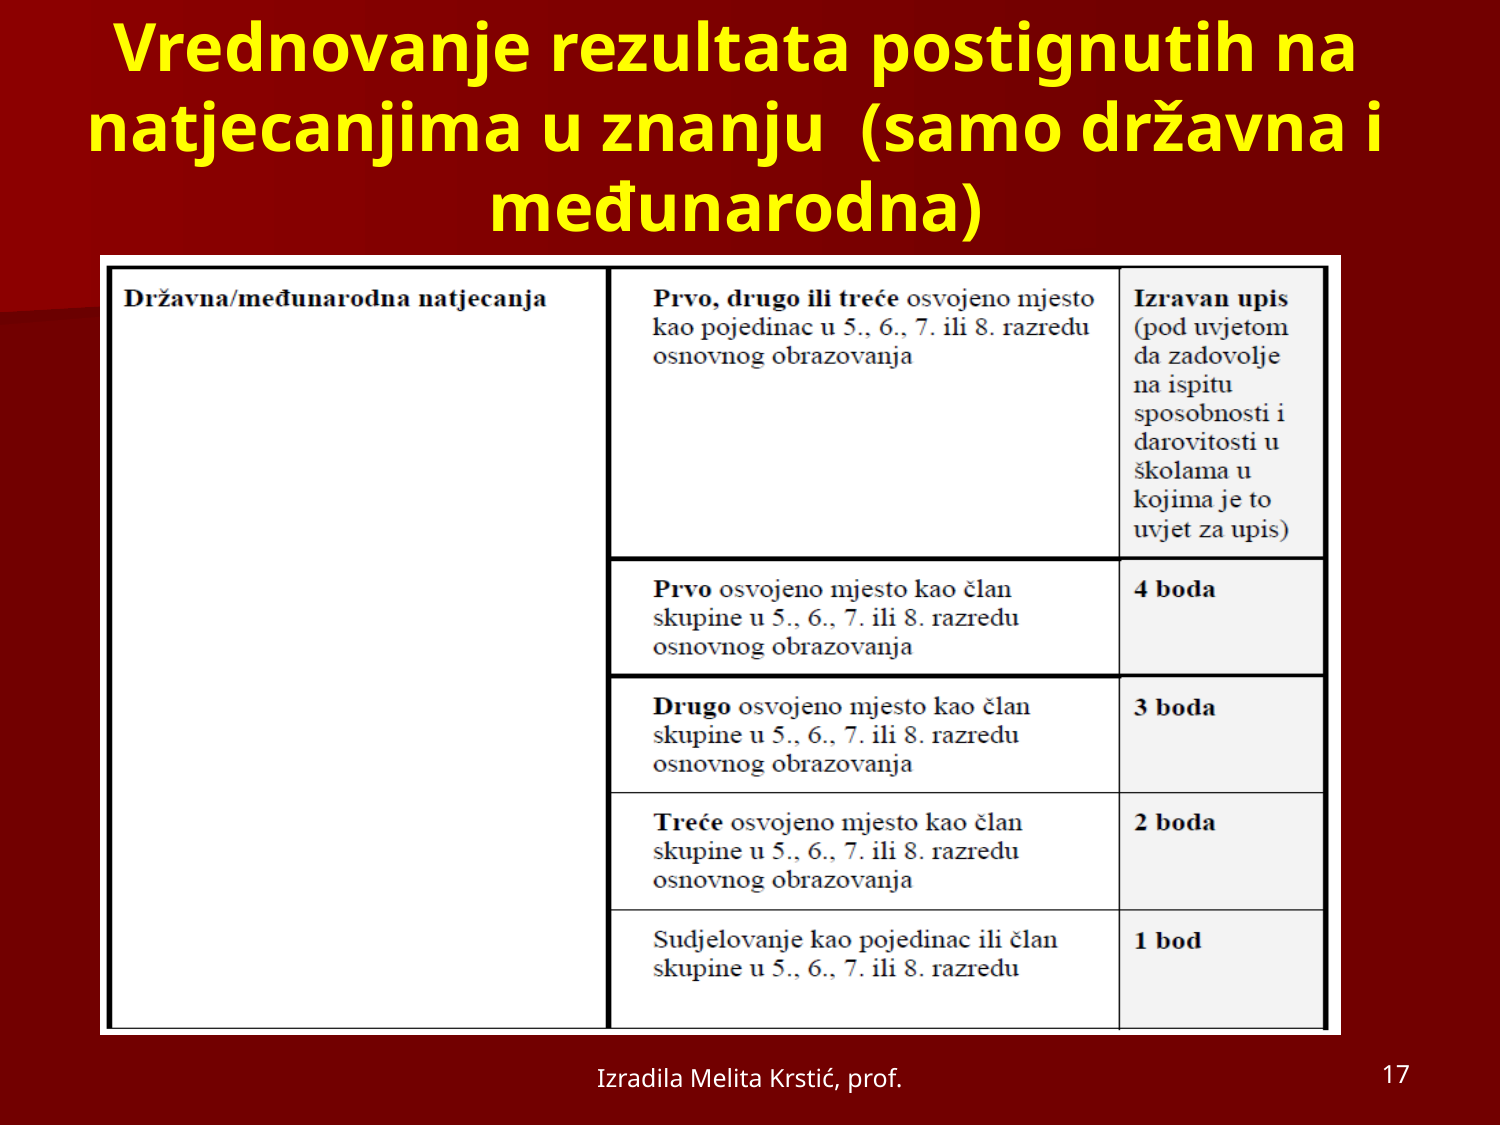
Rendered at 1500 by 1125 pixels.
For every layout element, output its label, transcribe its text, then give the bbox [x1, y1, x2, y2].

text_box Vrednovanje rezultata postignutih na natjecanjima u znanju (samo državna i međunarodna) [1, 31, 1472, 219]
text_box 17 [1074, 1024, 1425, 1100]
picture [100, 255, 1341, 1035]
text_box Izradila Melita Krstić, prof. [512, 1035, 988, 1100]
